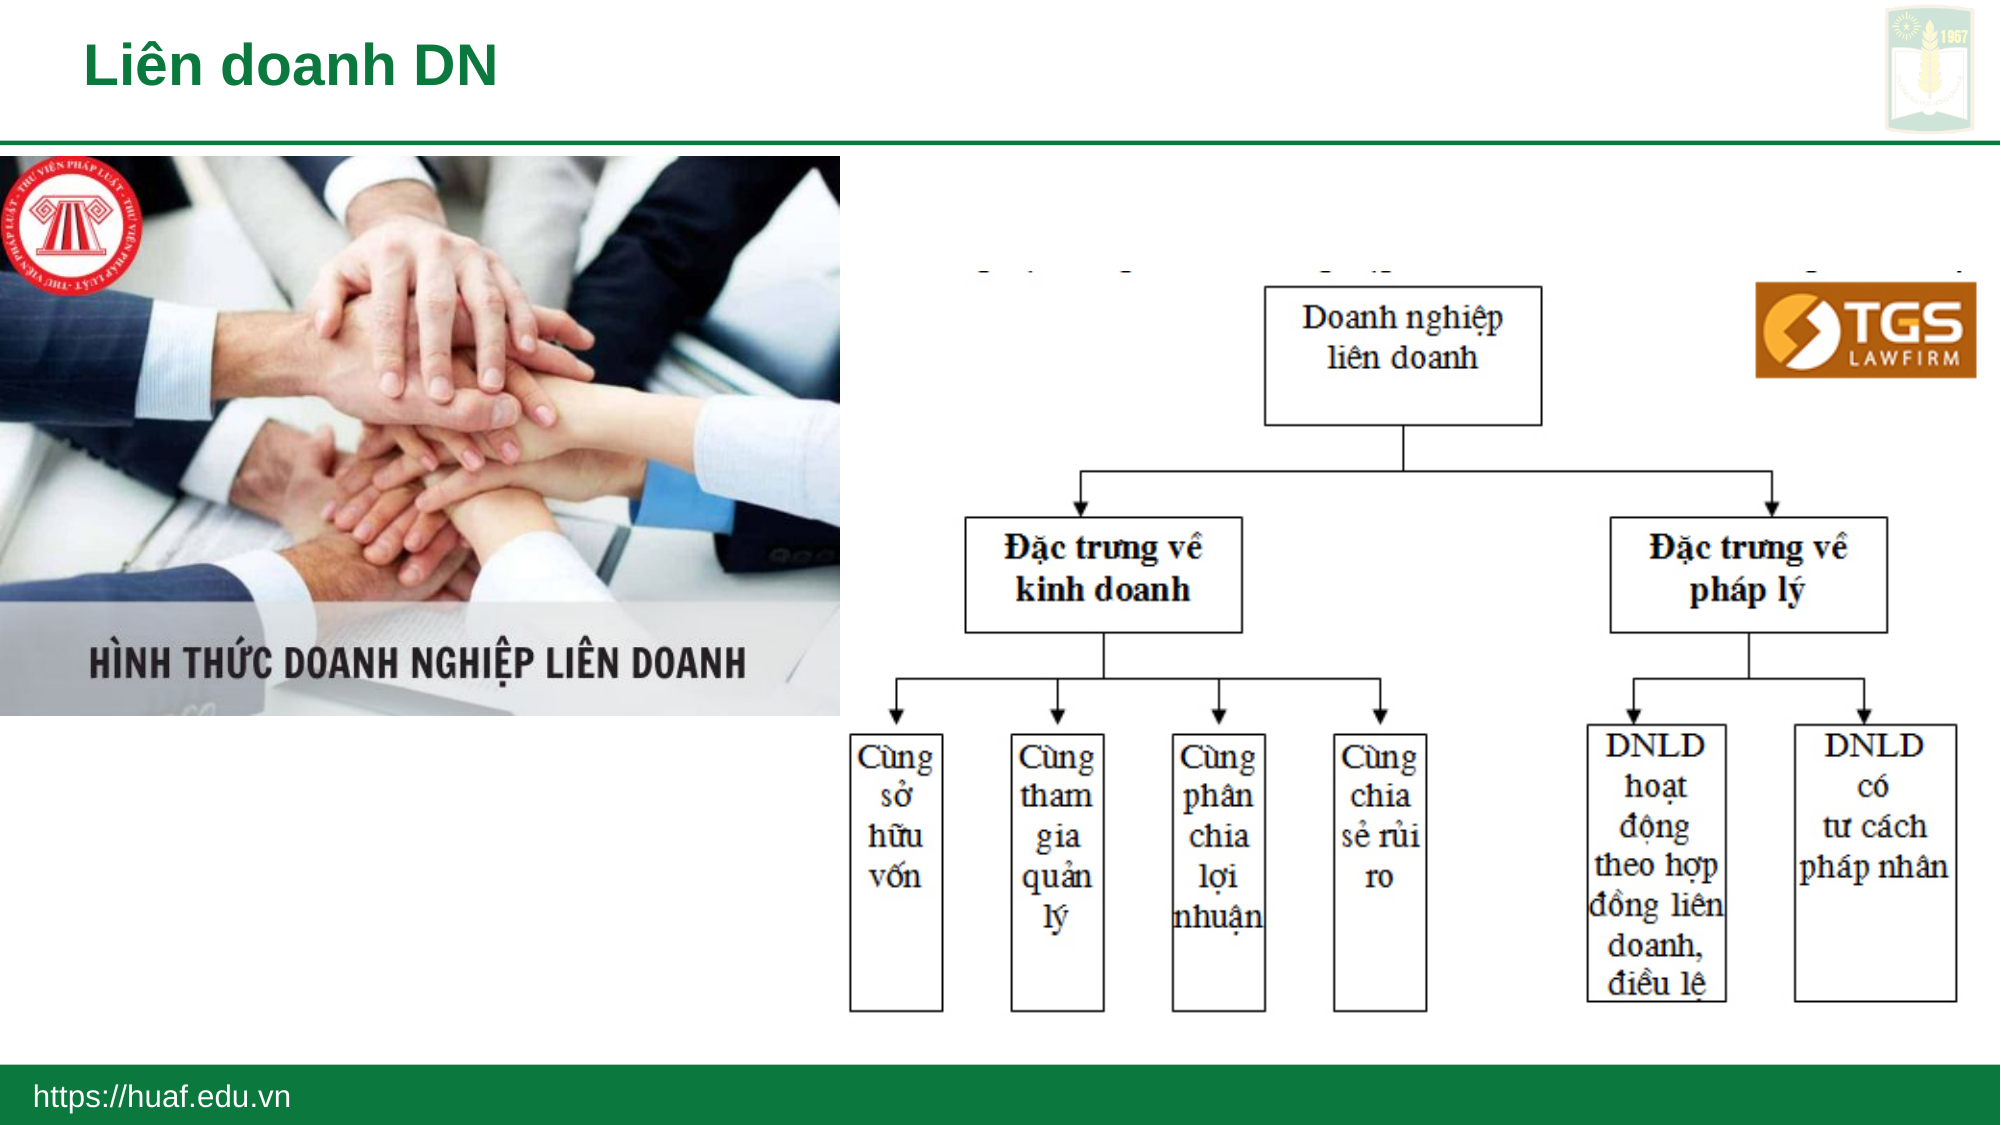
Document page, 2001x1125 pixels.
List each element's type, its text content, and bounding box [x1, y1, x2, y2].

picture [1867, 0, 2000, 148]
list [798, 271, 2000, 1026]
footer https://huaf.edu.vn [0, 1065, 325, 1125]
picture [0, 155, 840, 716]
title Liên doanh DN [69, 27, 1925, 106]
